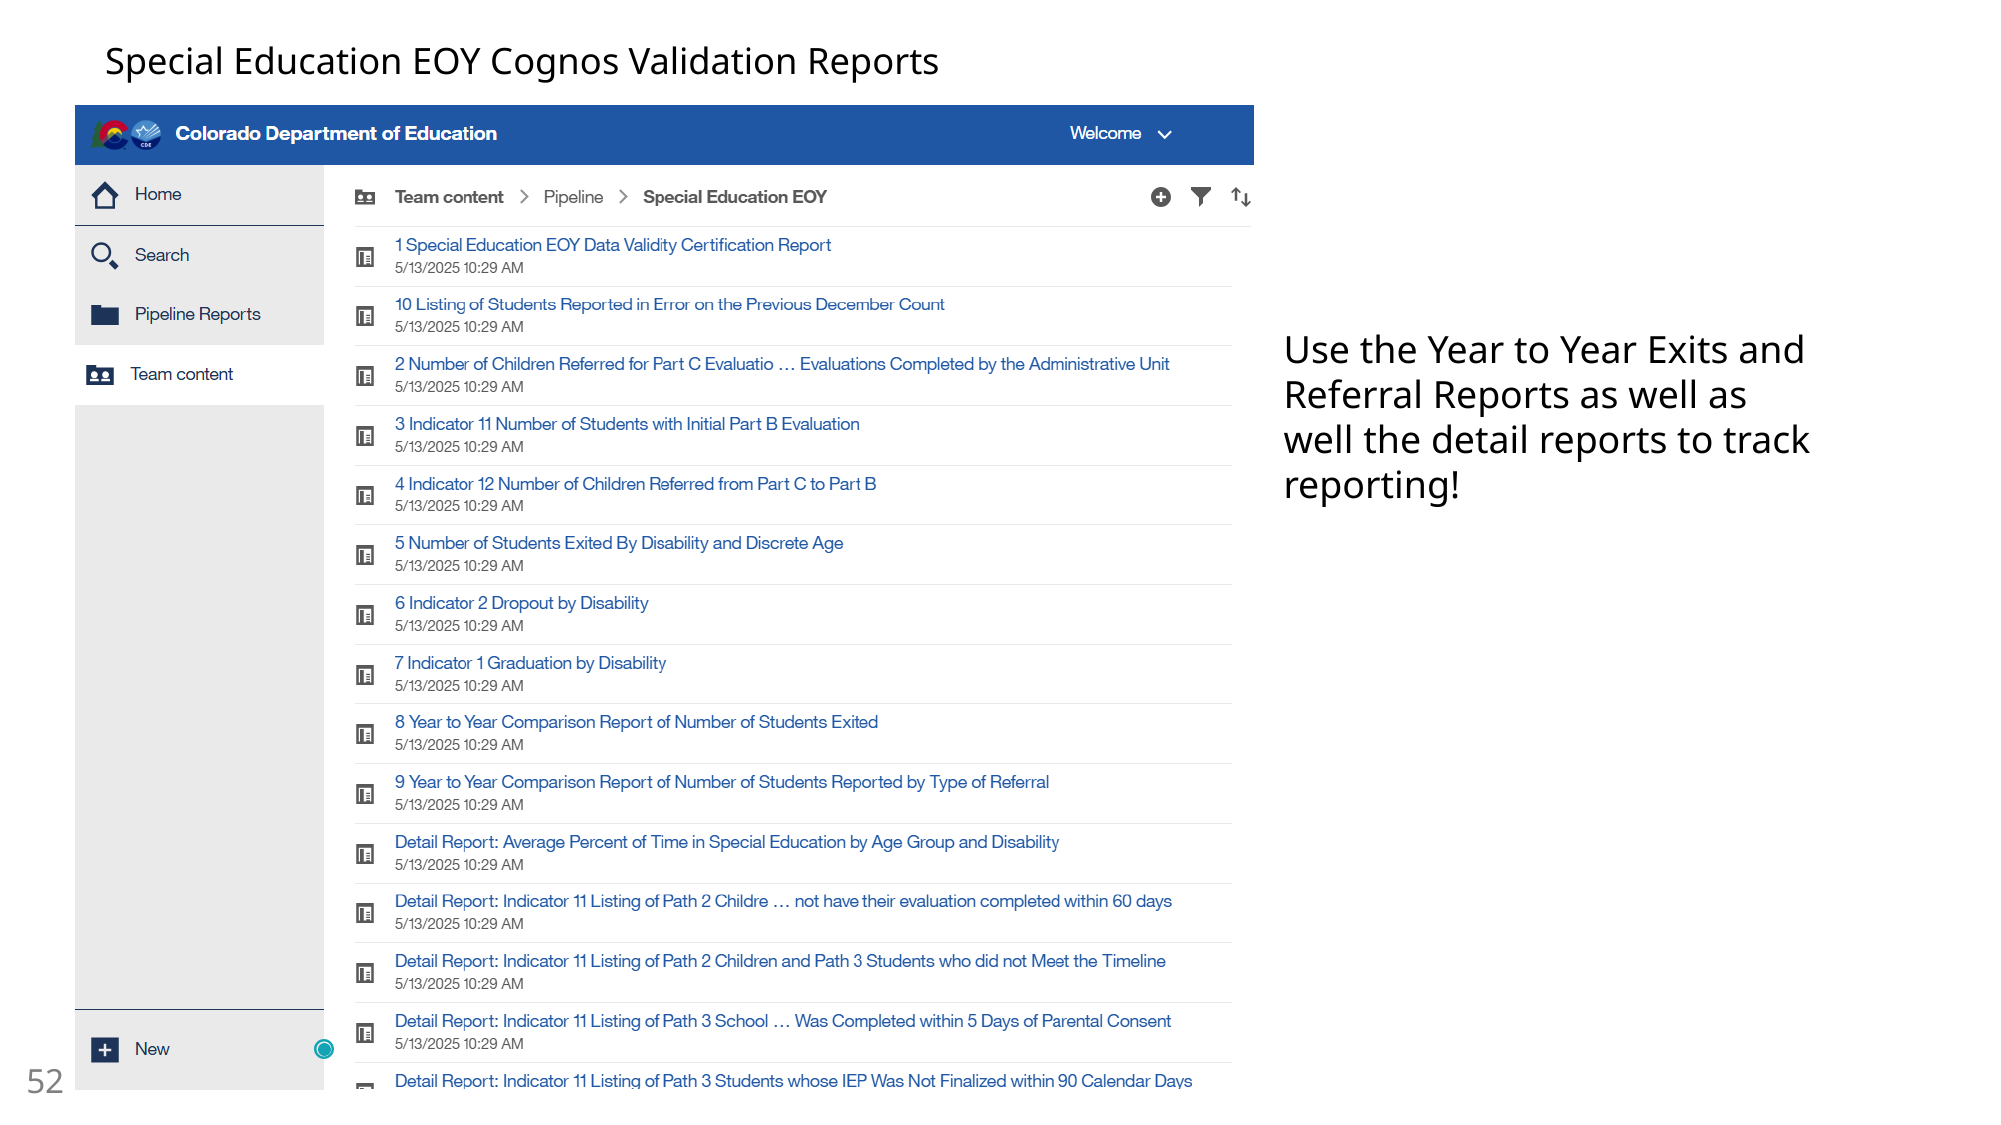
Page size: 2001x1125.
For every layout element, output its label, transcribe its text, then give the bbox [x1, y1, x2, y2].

text_box Use the Year to Year Exits and Referral Reports as well as well the detail reports to track reporting! [1268, 319, 1835, 514]
slide_number 52 [11, 1062, 90, 1105]
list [70, 105, 1254, 1092]
title Special Education EOY Cognos Validation Reports [90, 20, 1041, 105]
